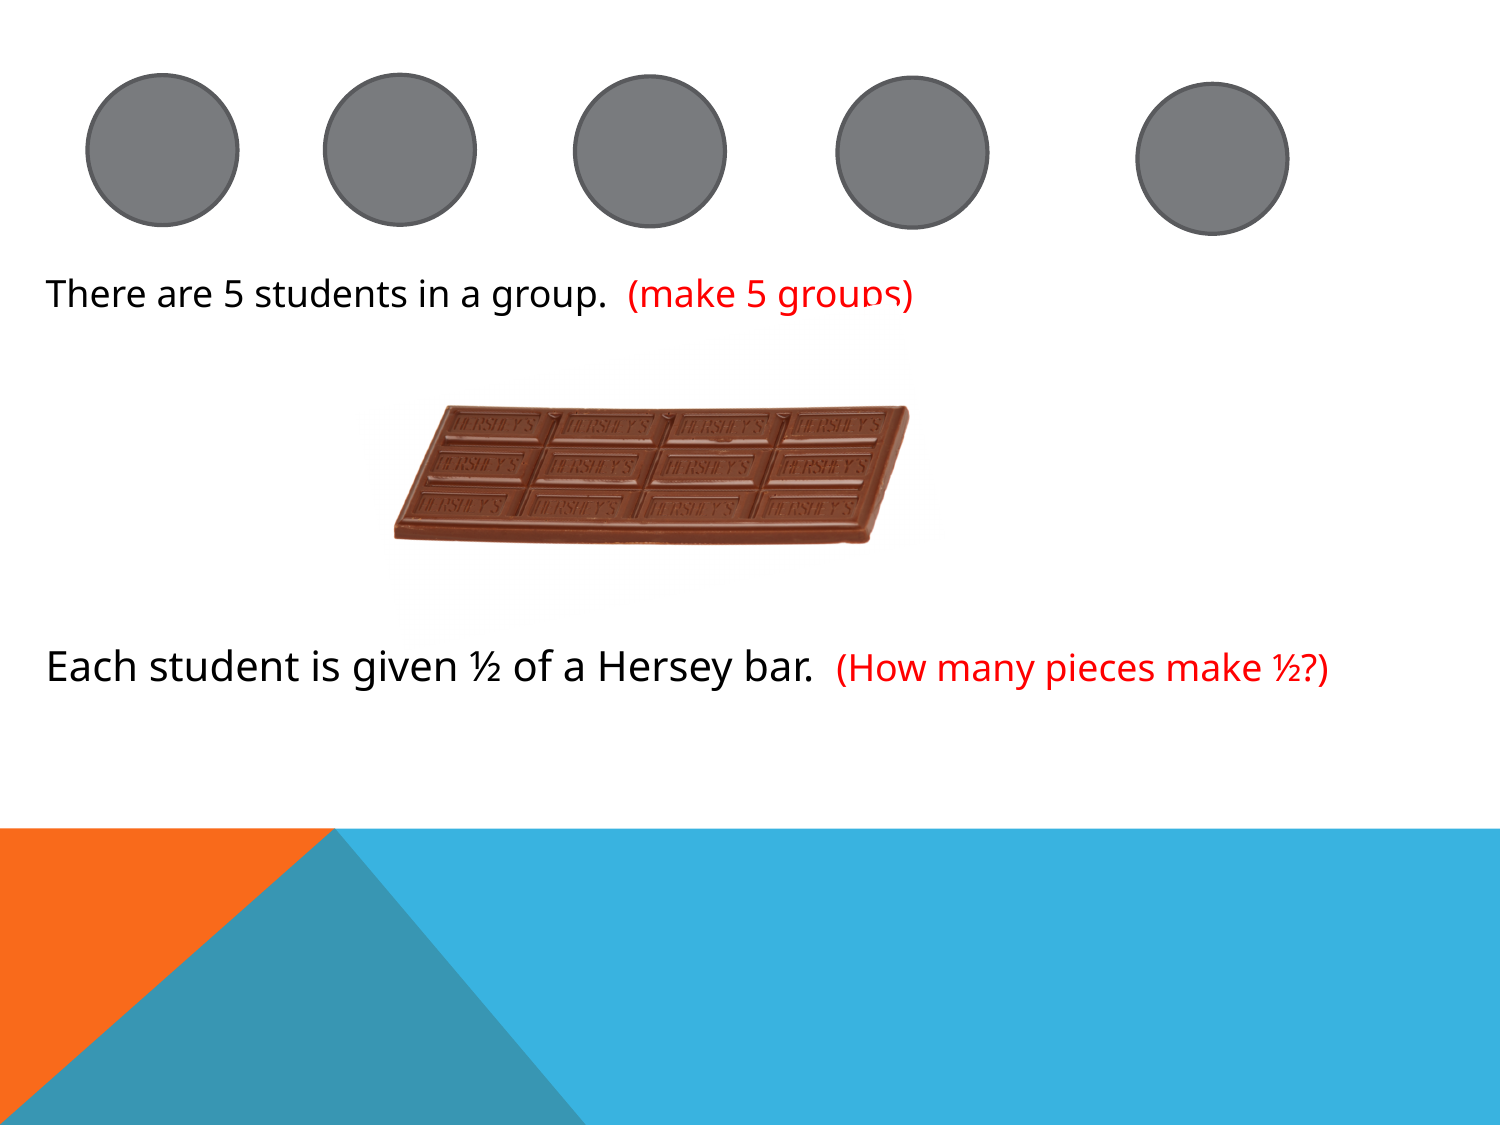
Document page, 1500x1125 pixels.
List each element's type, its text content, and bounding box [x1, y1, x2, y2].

text_box [322, 72, 478, 227]
text_box [1135, 81, 1290, 236]
text_box [835, 75, 990, 230]
text_box There are 5 students in a group. (make 5 groups) Each student is given ½ of a Hersey bar. (How many pieces make ½?) [30, 262, 1417, 923]
text_box [572, 74, 728, 229]
text_box [85, 73, 240, 228]
picture [356, 301, 944, 650]
